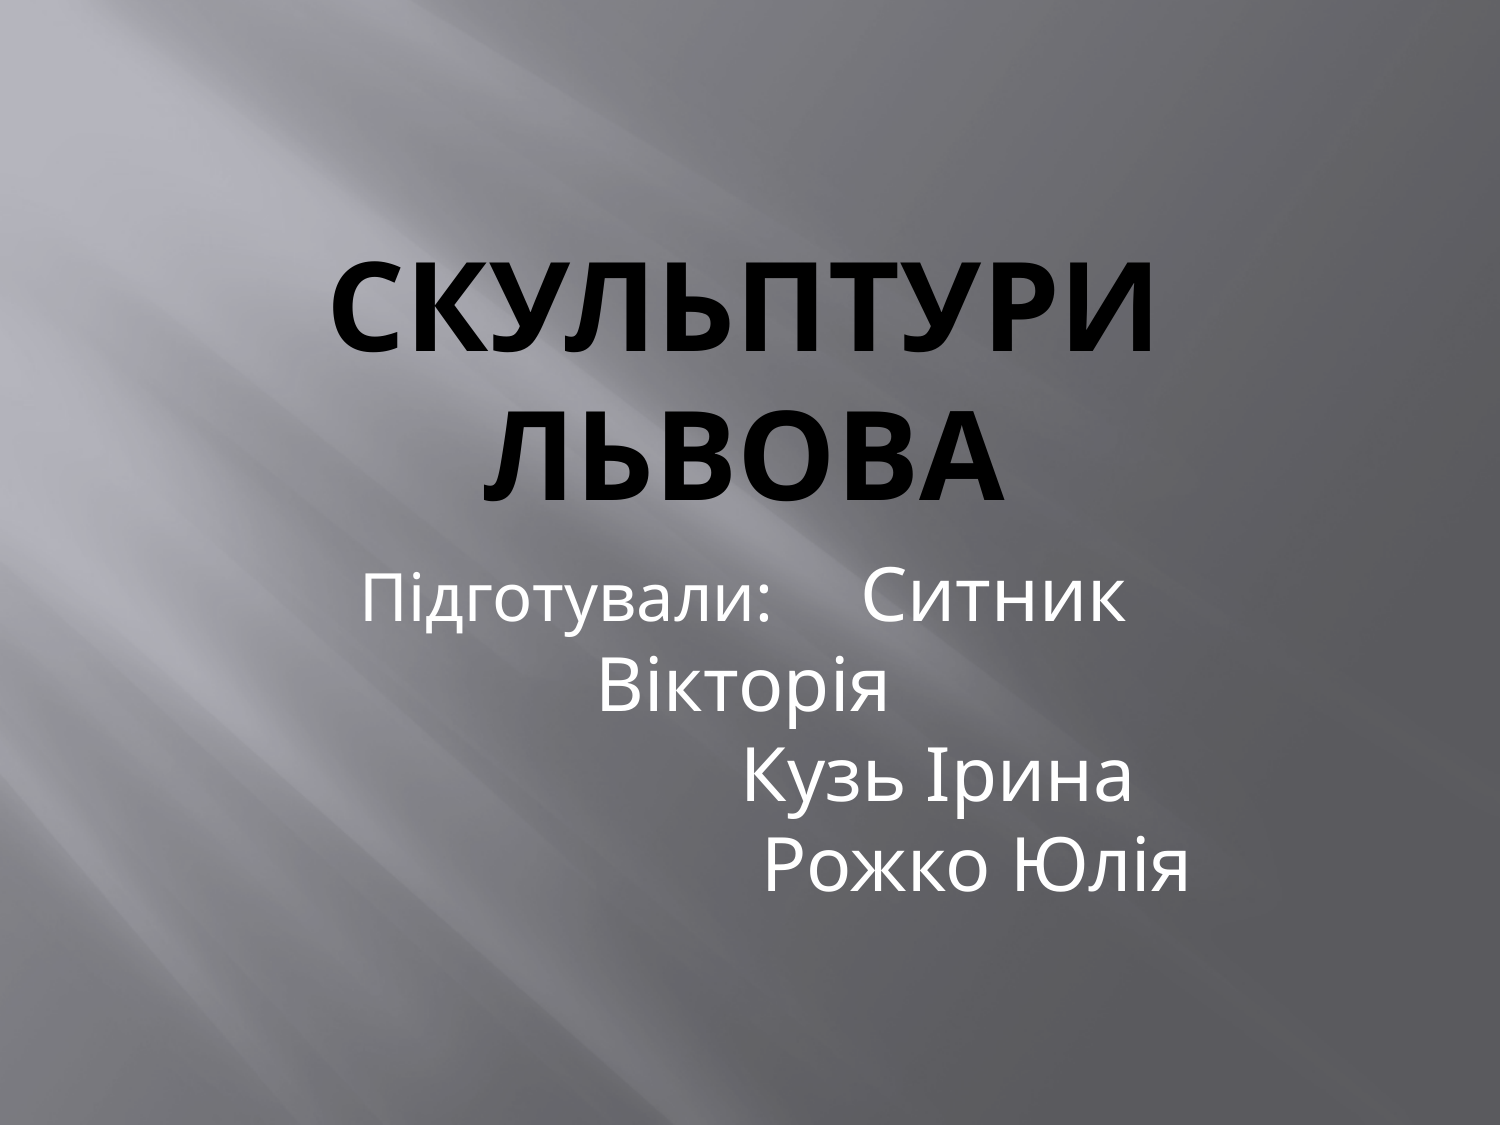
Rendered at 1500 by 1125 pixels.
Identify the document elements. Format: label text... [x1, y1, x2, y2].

subtitle Підготували: Ситник Вікторія Кузь Ірина Рожко Юлія [218, 538, 1269, 827]
title Скульптури Львова [69, 224, 1420, 525]
